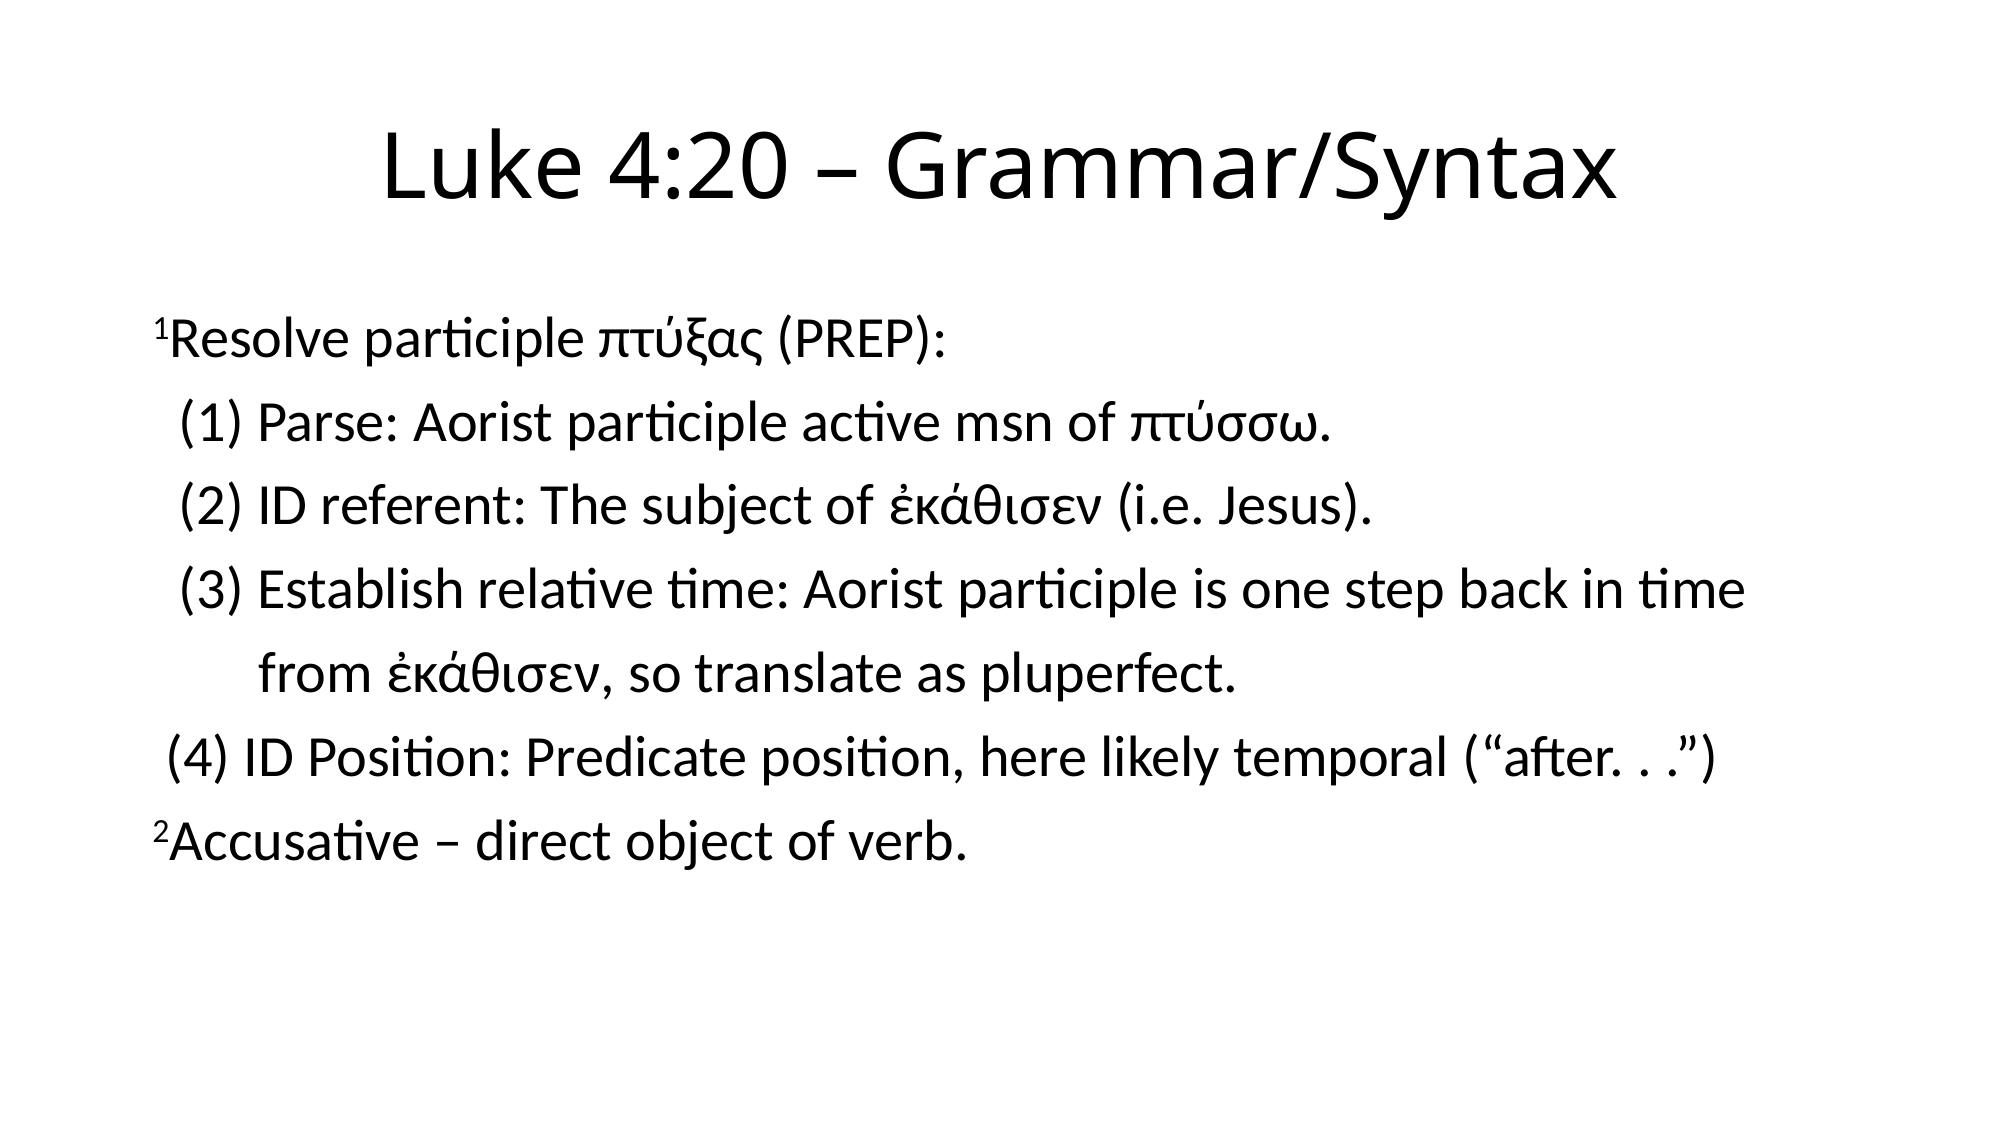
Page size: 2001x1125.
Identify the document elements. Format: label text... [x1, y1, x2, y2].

list 1Resolve participle πτύξας (PREP): (1) Parse: Aorist participle active msn of πτύσσω. (2) ID referent: The subject of ἐκάθισεν (i.e. Jesus). (3) Establish relative time: Aorist participle is one step back in time from ἐκάθισεν, so translate as pluperfect. (4) ID Position: Predicate position, here likely temporal (“after. . .”) 2Accusative – direct object of verb. [137, 299, 1863, 1014]
title Luke 4:20 – Grammar/Syntax [137, 59, 1863, 278]
